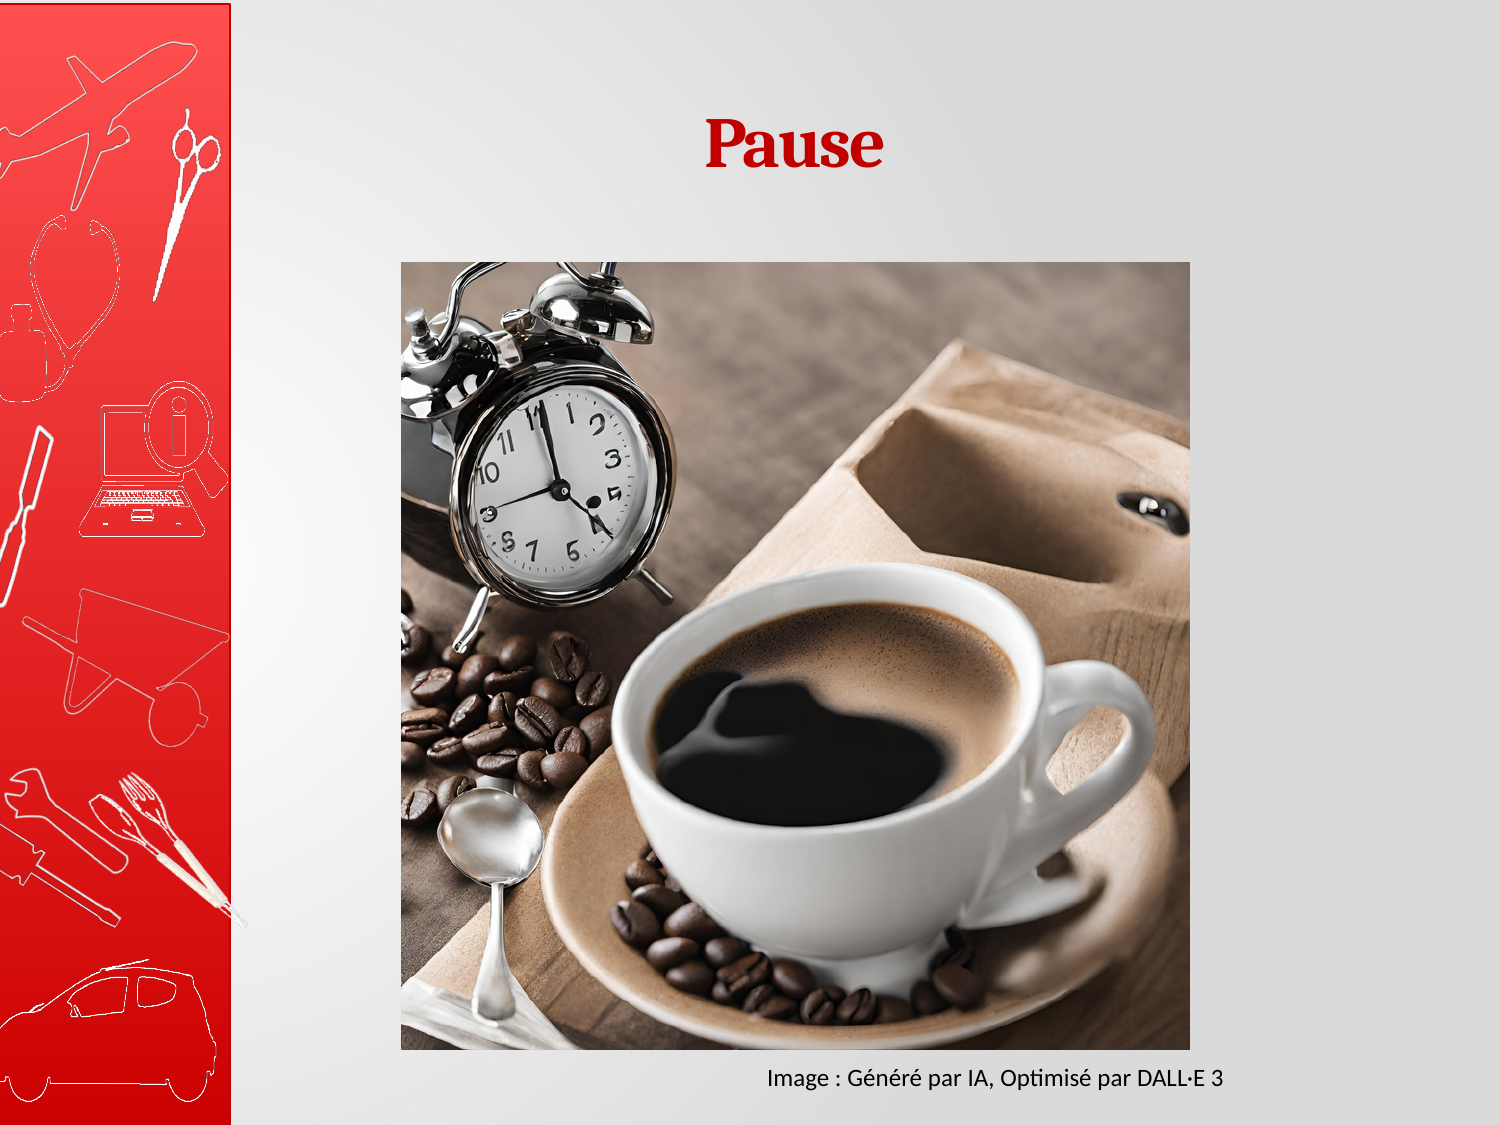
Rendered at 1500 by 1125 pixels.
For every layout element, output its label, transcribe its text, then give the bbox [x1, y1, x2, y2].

picture [0, 0, 261, 765]
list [401, 261, 1190, 1051]
text_box Image : Généré par IA, Optimisé par DALL·E 3 [752, 1053, 1240, 1099]
picture [0, 743, 227, 1114]
title Pause [265, 45, 1325, 233]
